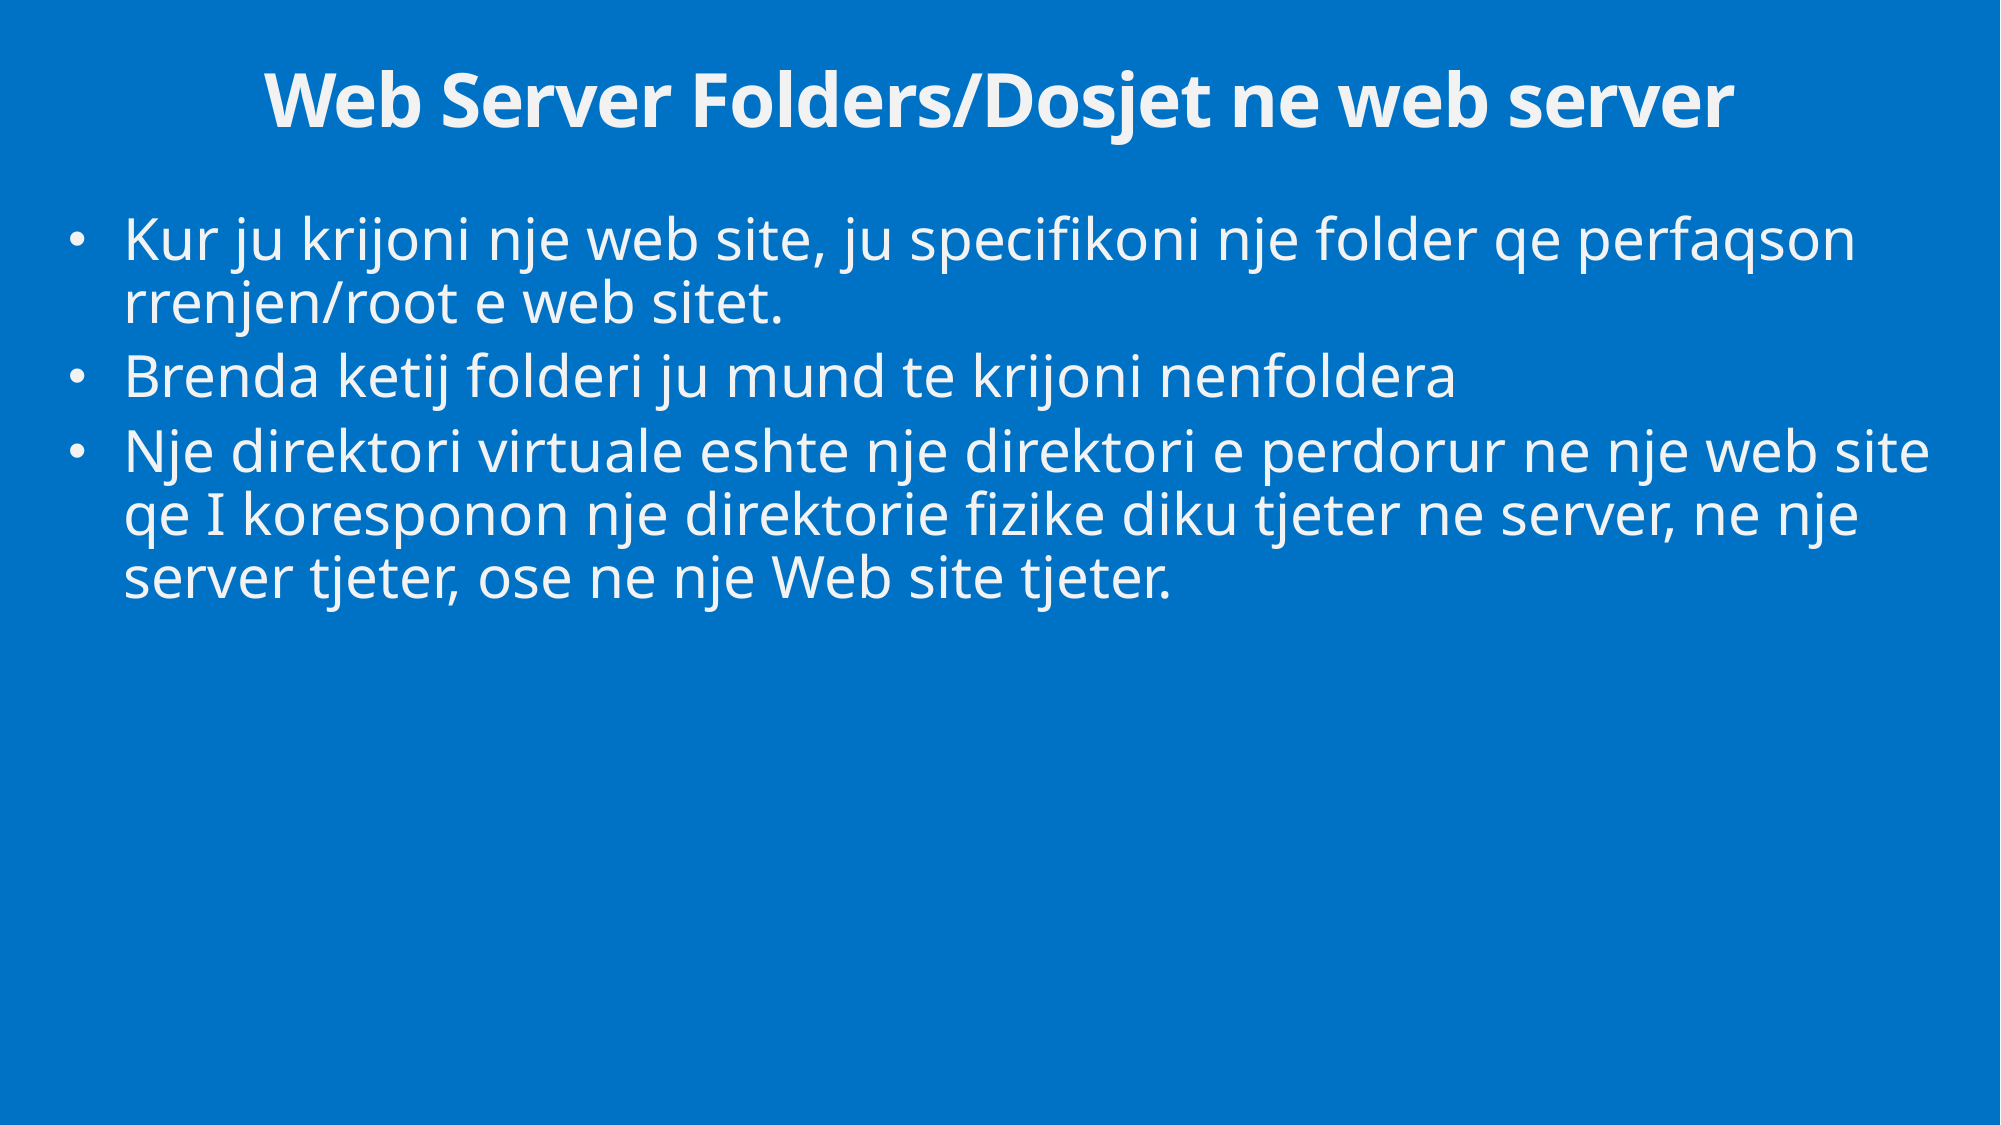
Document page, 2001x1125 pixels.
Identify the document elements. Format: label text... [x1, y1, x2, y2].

title Web Server Folders/Dosjet ne web server [44, 47, 1957, 196]
list Kur ju krijoni nje web site, ju specifikoni nje folder qe perfaqson rrenjen/root e web sitet. Brenda ketij folderi ju mund te krijoni nenfoldera Nje direktori virtuale eshte nje direktori e perdorur ne nje web site qe I koresponon nje direktorie fizike diku tjeter ne server, ne nje server tjeter, ose ne nje Web site tjeter. [44, 196, 1956, 636]
